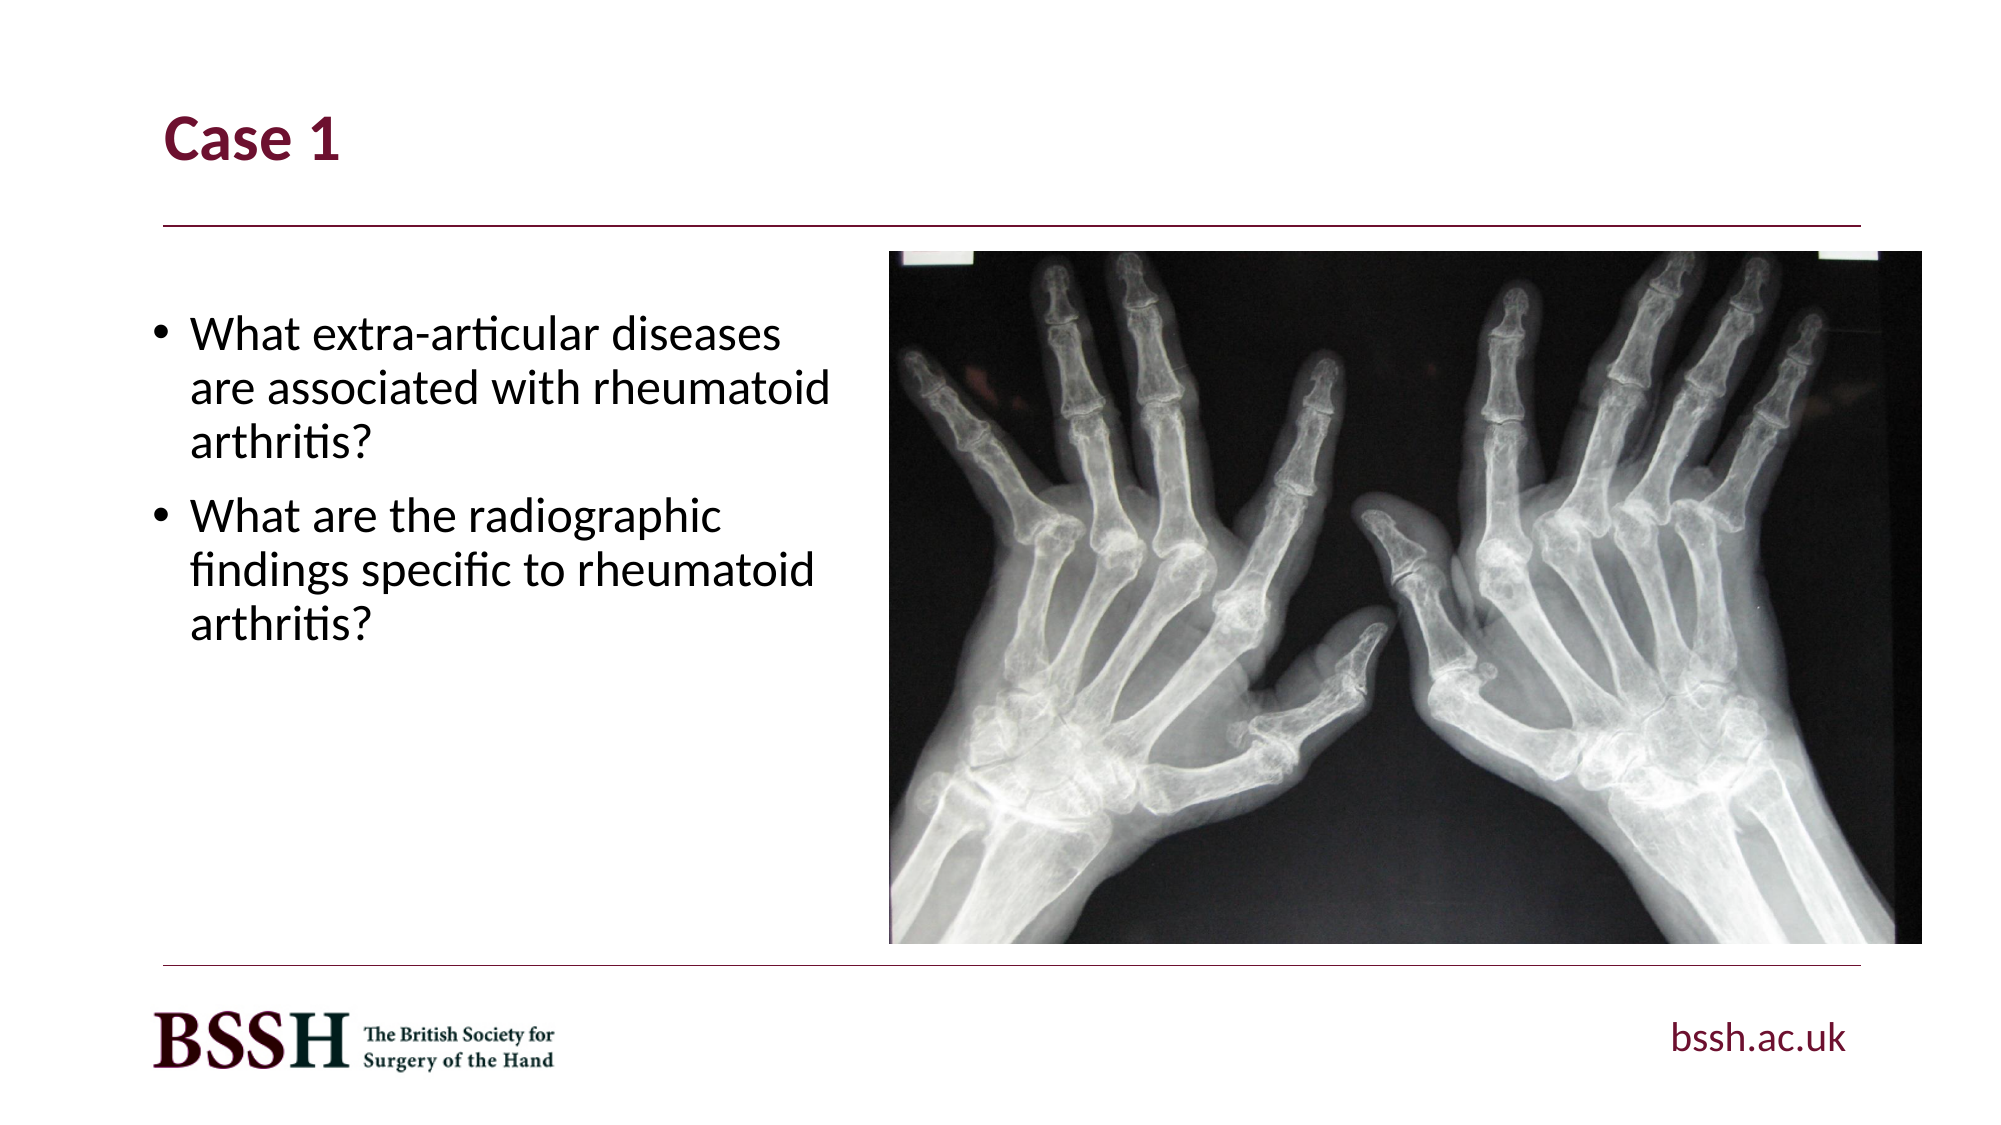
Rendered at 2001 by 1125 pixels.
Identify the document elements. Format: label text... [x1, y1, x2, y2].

text_box bssh.ac.uk [1569, 1002, 1862, 1068]
list What extra-articular diseases are associated with rheumatoid arthritis? What are the radiographic findings specific to rheumatoid arthritis? [137, 299, 855, 1014]
picture [889, 251, 1922, 944]
text_box Case 1 [150, 86, 1629, 182]
picture [149, 1004, 563, 1083]
